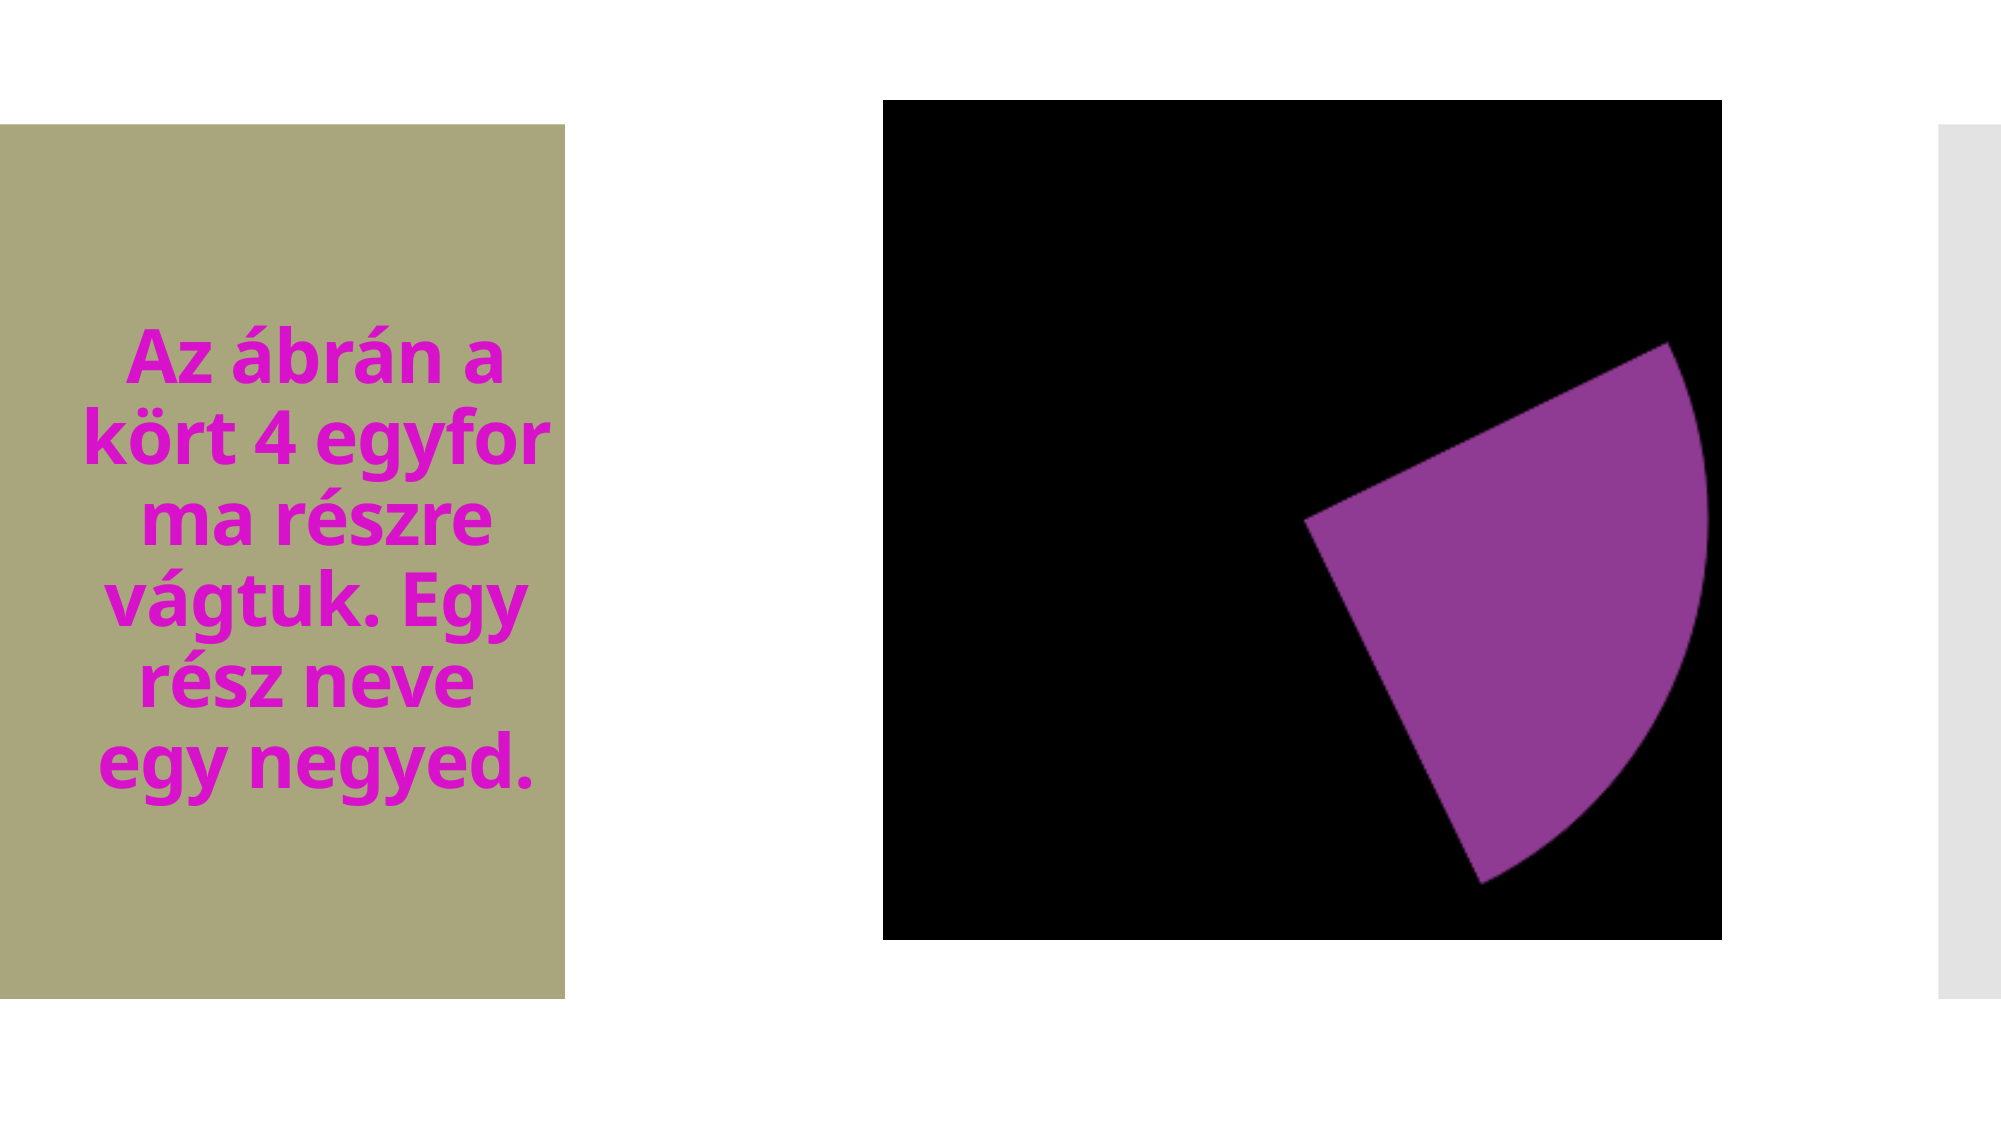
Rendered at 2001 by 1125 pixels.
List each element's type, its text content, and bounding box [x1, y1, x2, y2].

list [882, 100, 1723, 940]
title Az ábrán a kört 4 egyforma részre vágtuk. Egy rész neve egy negyed. [41, 184, 592, 940]
